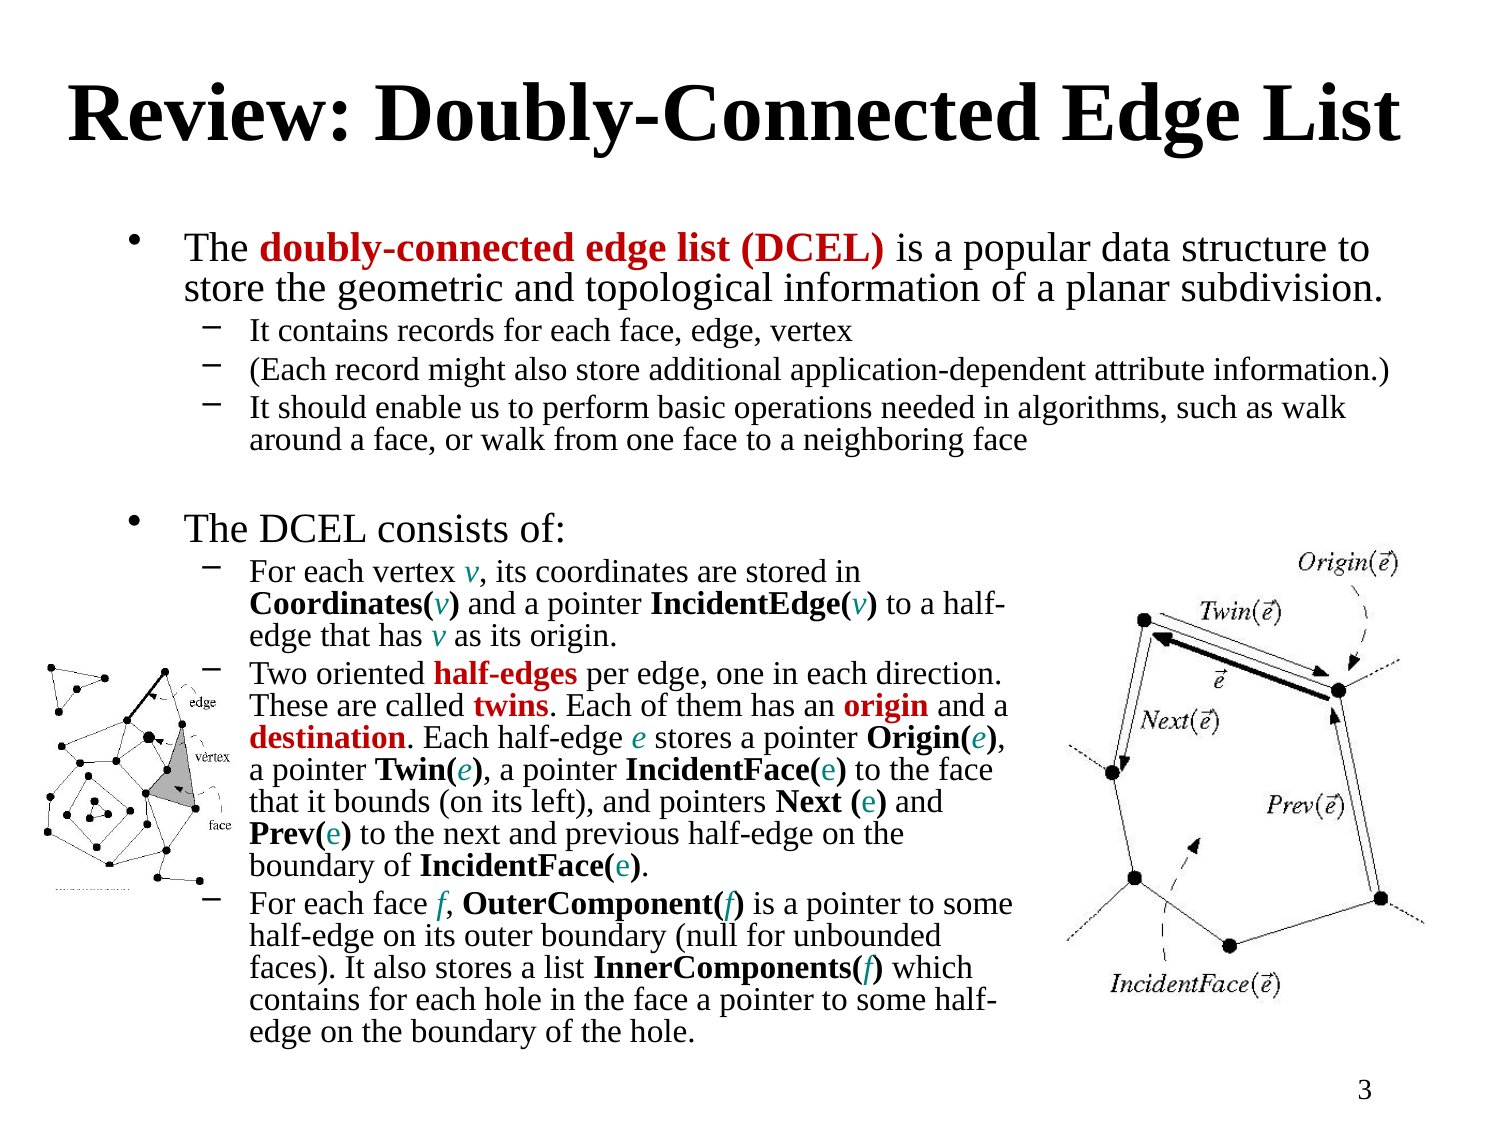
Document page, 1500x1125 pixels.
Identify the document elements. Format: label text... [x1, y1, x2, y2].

slide_number 3 [1264, 1062, 1388, 1101]
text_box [17, 650, 244, 890]
title Review: Doubly-Connected Edge List [18, 50, 1473, 165]
text_box The DCEL consists of: For each vertex v, its coordinates are stored in Coordinates(v) and a pointer IncidentEdge(v) to a half-edge that has v as its origin. Two oriented half-edges per edge, one in each direction. These are called twins. Each of them has an origin and a destination. Each half-edge e stores a pointer Origin(e), a pointer Twin(e), a pointer IncidentFace(e) to the face that it bounds (on its left), and pointers Next (e) and Prev(e) to the next and previous half-edge on the boundary of IncidentFace(e). For each face f, OuterComponent(f) is a pointer to some half-edge on its outer boundary (null for unbounded faces). It also stores a list InnerComponents(f) which contains for each hole in the face a pointer to some half-edge on the boundary of the hole. [112, 502, 1042, 1095]
list The doubly-connected edge list (DCEL) is a popular data structure to store the geometric and topological information of a planar subdivision. It contains records for each face, edge, vertex (Each record might also store additional application-dependent attribute information.) It should enable us to perform basic operations needed in algorithms, such as walk around a face, or walk from one face to a neighboring face [112, 222, 1413, 416]
picture [1041, 534, 1435, 1006]
